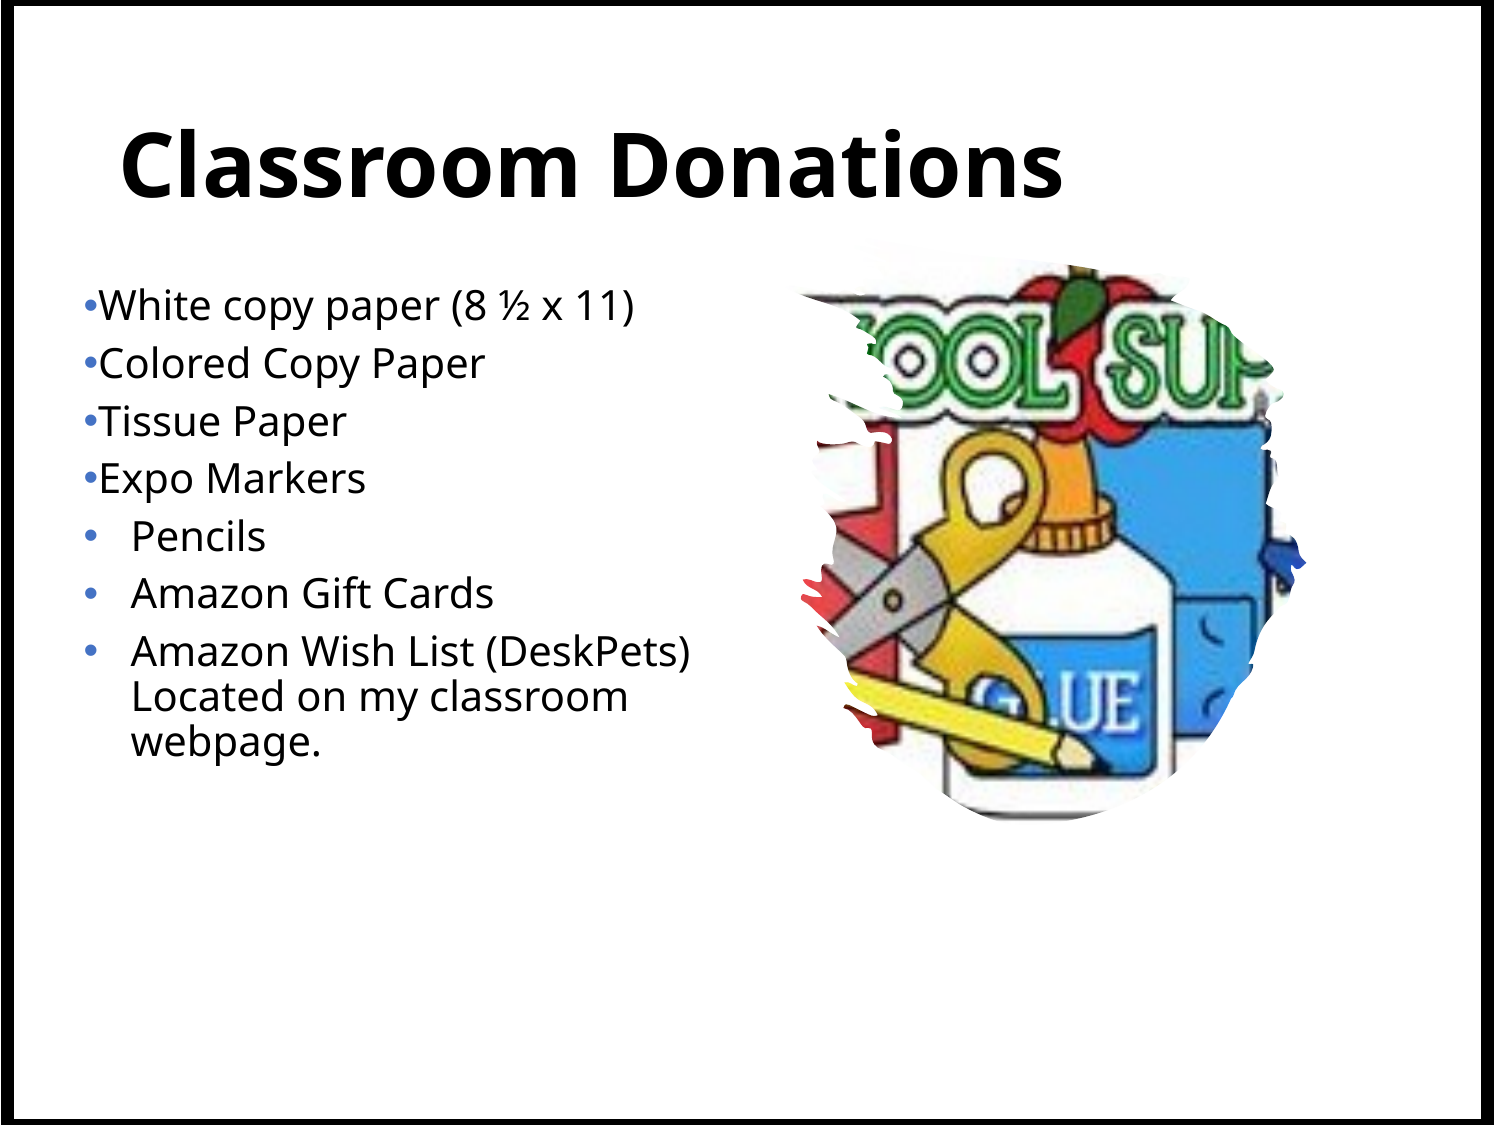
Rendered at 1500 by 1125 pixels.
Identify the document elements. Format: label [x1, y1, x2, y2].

text_box [6, 0, 1488, 1125]
picture [785, 238, 1307, 825]
